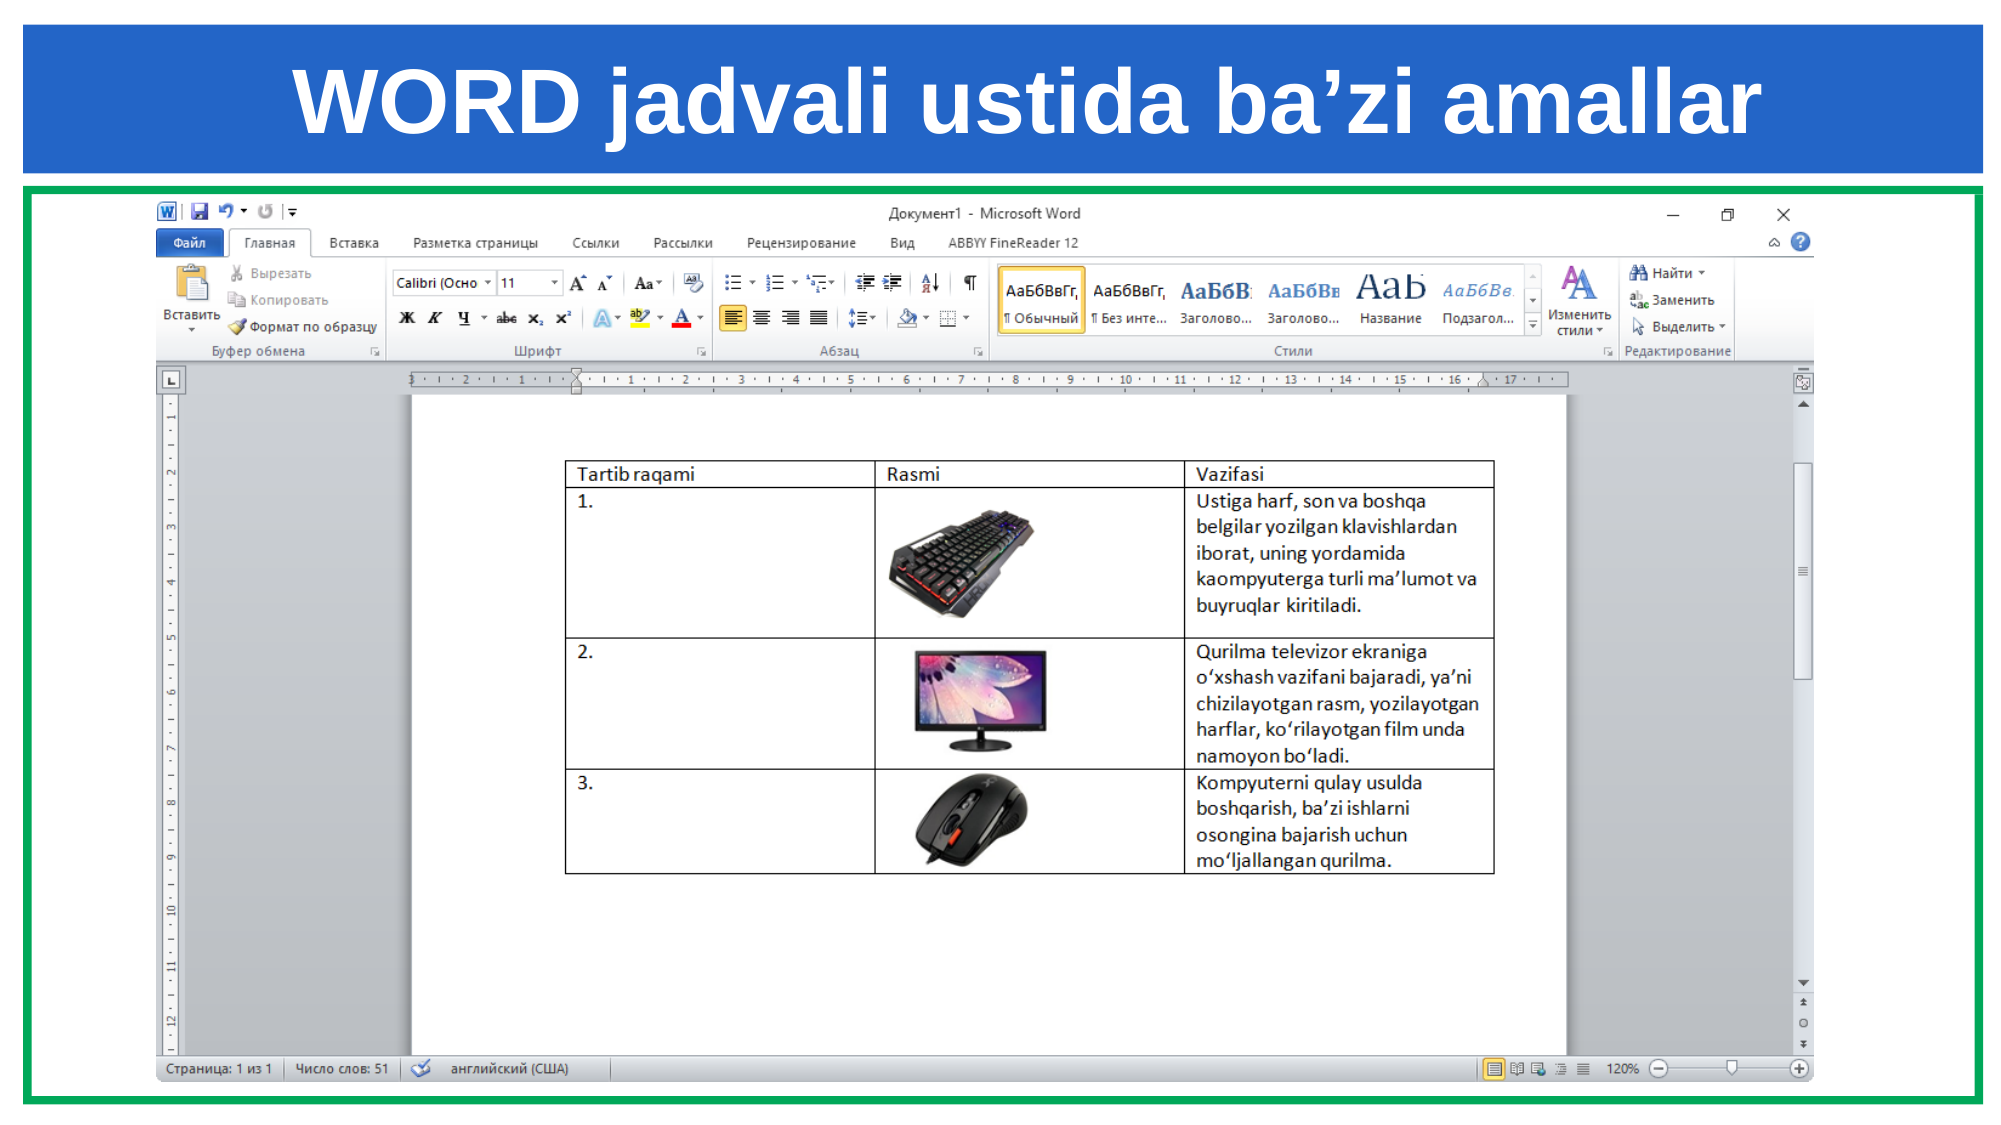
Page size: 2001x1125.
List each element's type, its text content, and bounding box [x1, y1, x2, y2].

text_box WORD jadvali ustida ba’zi amallar [58, 34, 2000, 159]
picture [155, 197, 1815, 1082]
